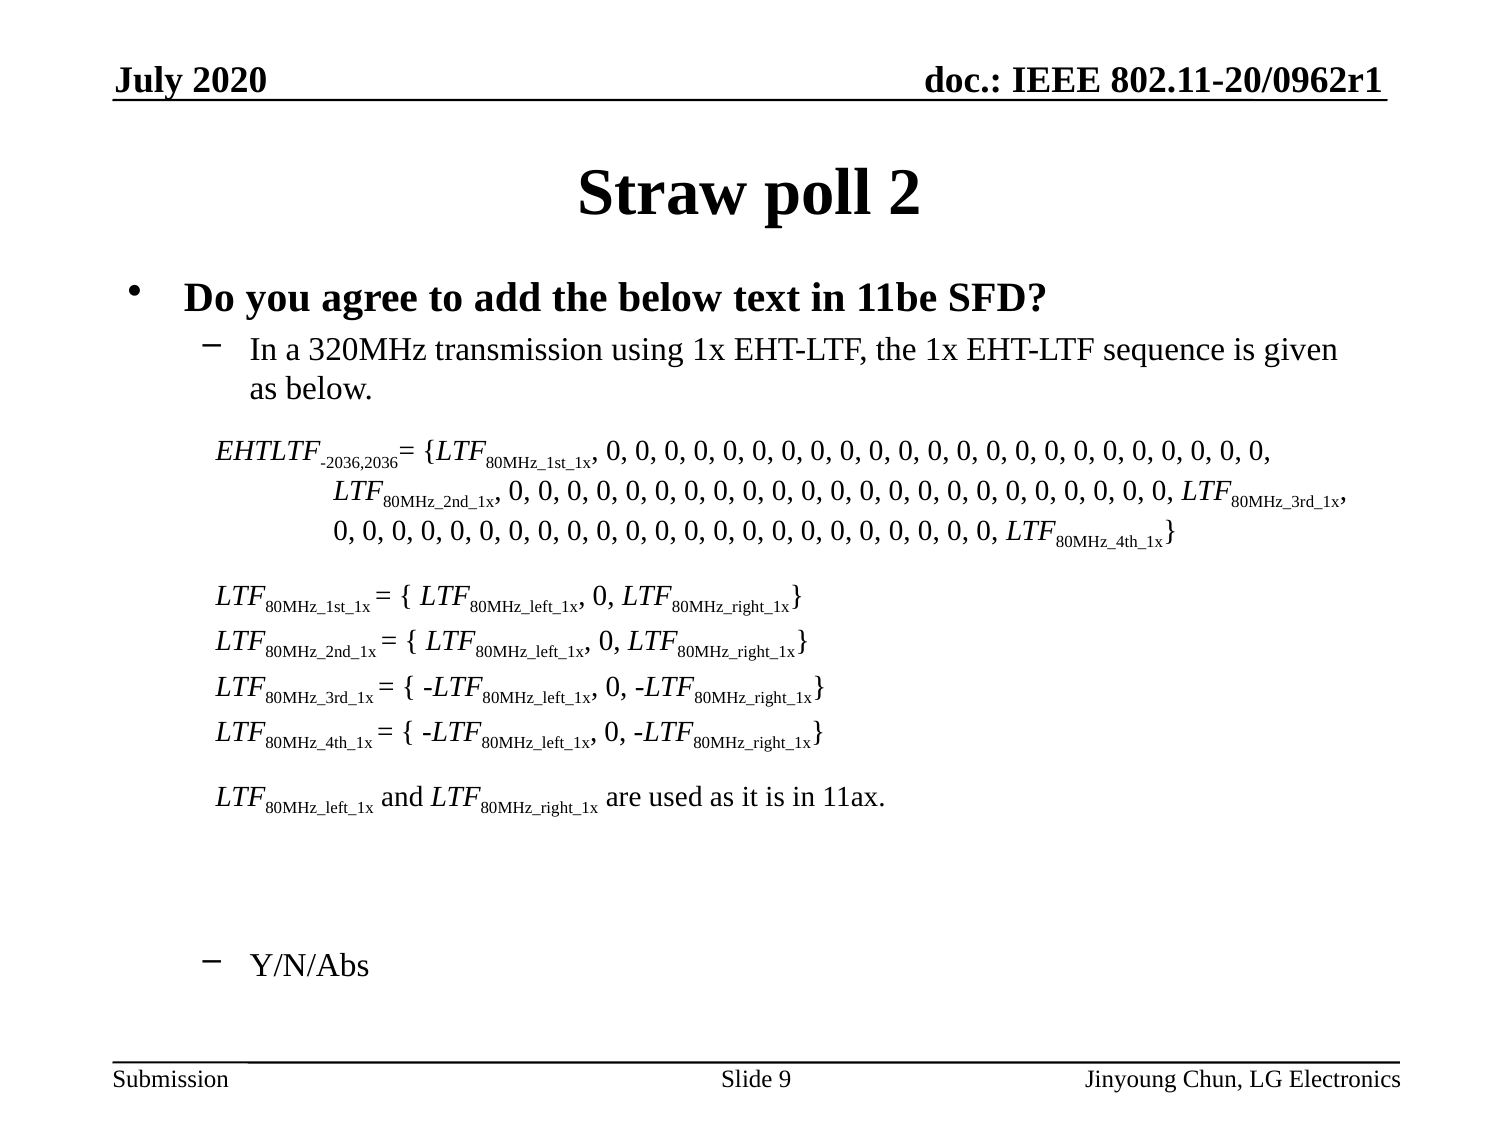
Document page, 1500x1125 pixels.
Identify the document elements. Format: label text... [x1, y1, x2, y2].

list Do you agree to add the below text in 11be SFD? In a 320MHz transmission using 1x EHT-LTF, the 1x EHT-LTF sequence is given as below. EHTLTF-2036,2036= {LTF80MHz_1st_1x, 0, 0, 0, 0, 0, 0, 0, 0, 0, 0, 0, 0, 0, 0, 0, 0, 0, 0, 0, 0, 0, 0, 0, LTF80MHz_2nd_1x, 0, 0, 0, 0, 0, 0, 0, 0, 0, 0, 0, 0, 0, 0, 0, 0, 0, 0, 0, 0, 0, 0, 0, LTF80MHz_3rd_1x, 0, 0, 0, 0, 0, 0, 0, 0, 0, 0, 0, 0, 0, 0, 0, 0, 0, 0, 0, 0, 0, 0, 0, LTF80MHz_4th_1x} LTF80MHz_1st_1x = { LTF80MHz_left_1x, 0, LTF80MHz_right_1x} LTF80MHz_2nd_1x = { LTF80MHz_left_1x, 0, LTF80MHz_right_1x} LTF80MHz_3rd_1x = { -LTF80MHz_left_1x, 0, -LTF80MHz_right_1x} LTF80MHz_4th_1x = { -LTF80MHz_left_1x, 0, -LTF80MHz_right_1x} LTF80MHz_left_1x and LTF80MHz_right_1x are used as it is in 11ax. Y/N/Abs [112, 262, 1388, 1000]
title Straw poll 2 [112, 112, 1388, 262]
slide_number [114, 54, 270, 101]
slide_number Slide 9 [712, 1061, 800, 1093]
footer Jinyoung Chun, LG Electronics [1081, 1061, 1402, 1093]
